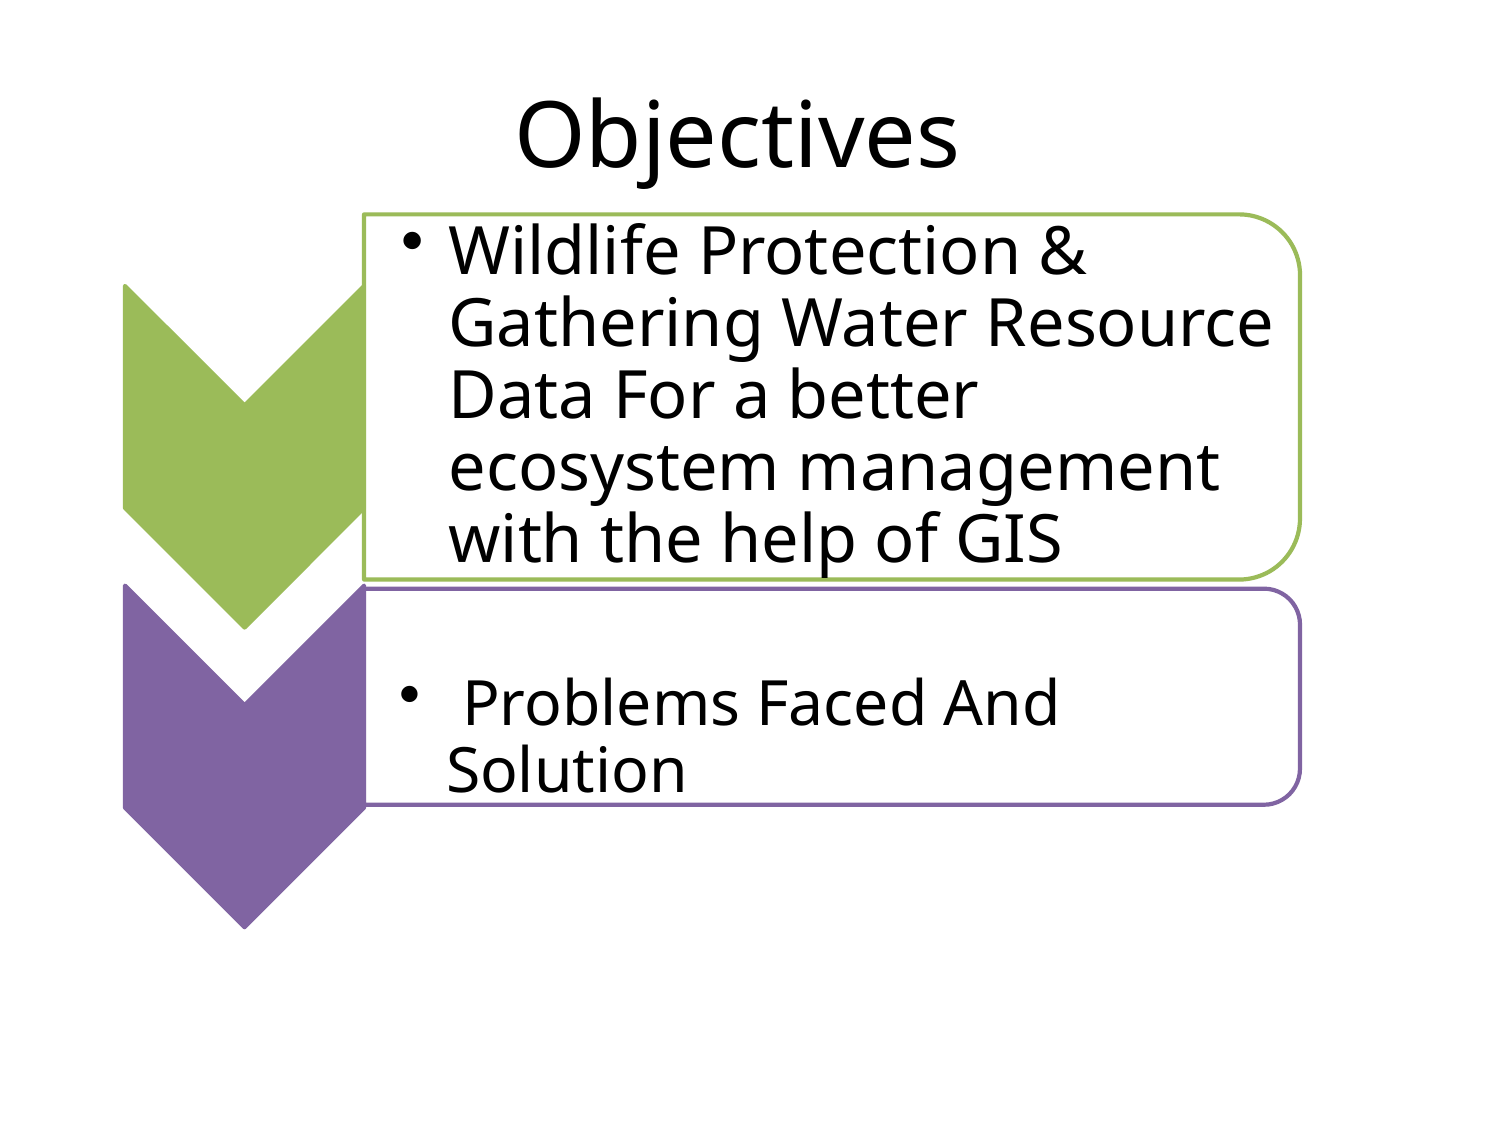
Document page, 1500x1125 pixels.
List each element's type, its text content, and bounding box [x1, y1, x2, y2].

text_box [124, 212, 1301, 930]
title Objectives [62, 37, 1413, 225]
